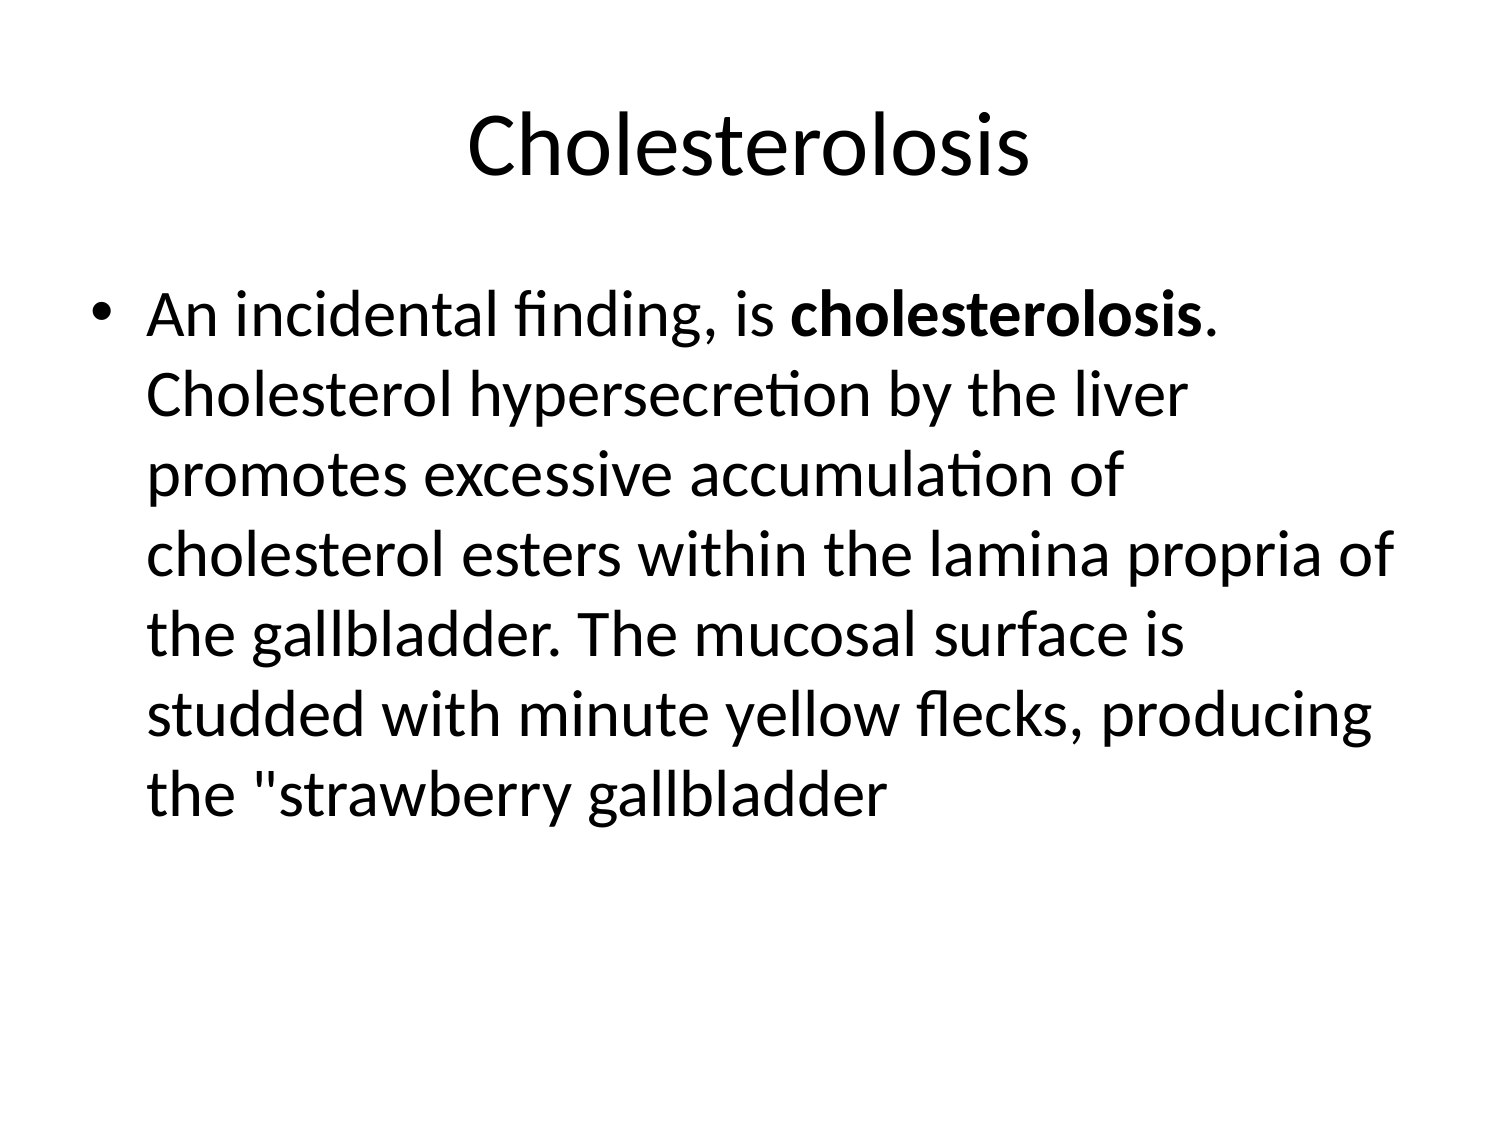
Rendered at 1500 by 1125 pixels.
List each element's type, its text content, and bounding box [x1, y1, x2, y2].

list An incidental finding, is cholesterolosis. Cholesterol hypersecretion by the liver promotes excessive accumulation of cholesterol esters within the lamina propria of the gallbladder. The mucosal surface is studded with minute yellow flecks, producing the "strawberry gallbladder [75, 262, 1425, 1005]
title Cholesterolosis [75, 45, 1425, 233]
